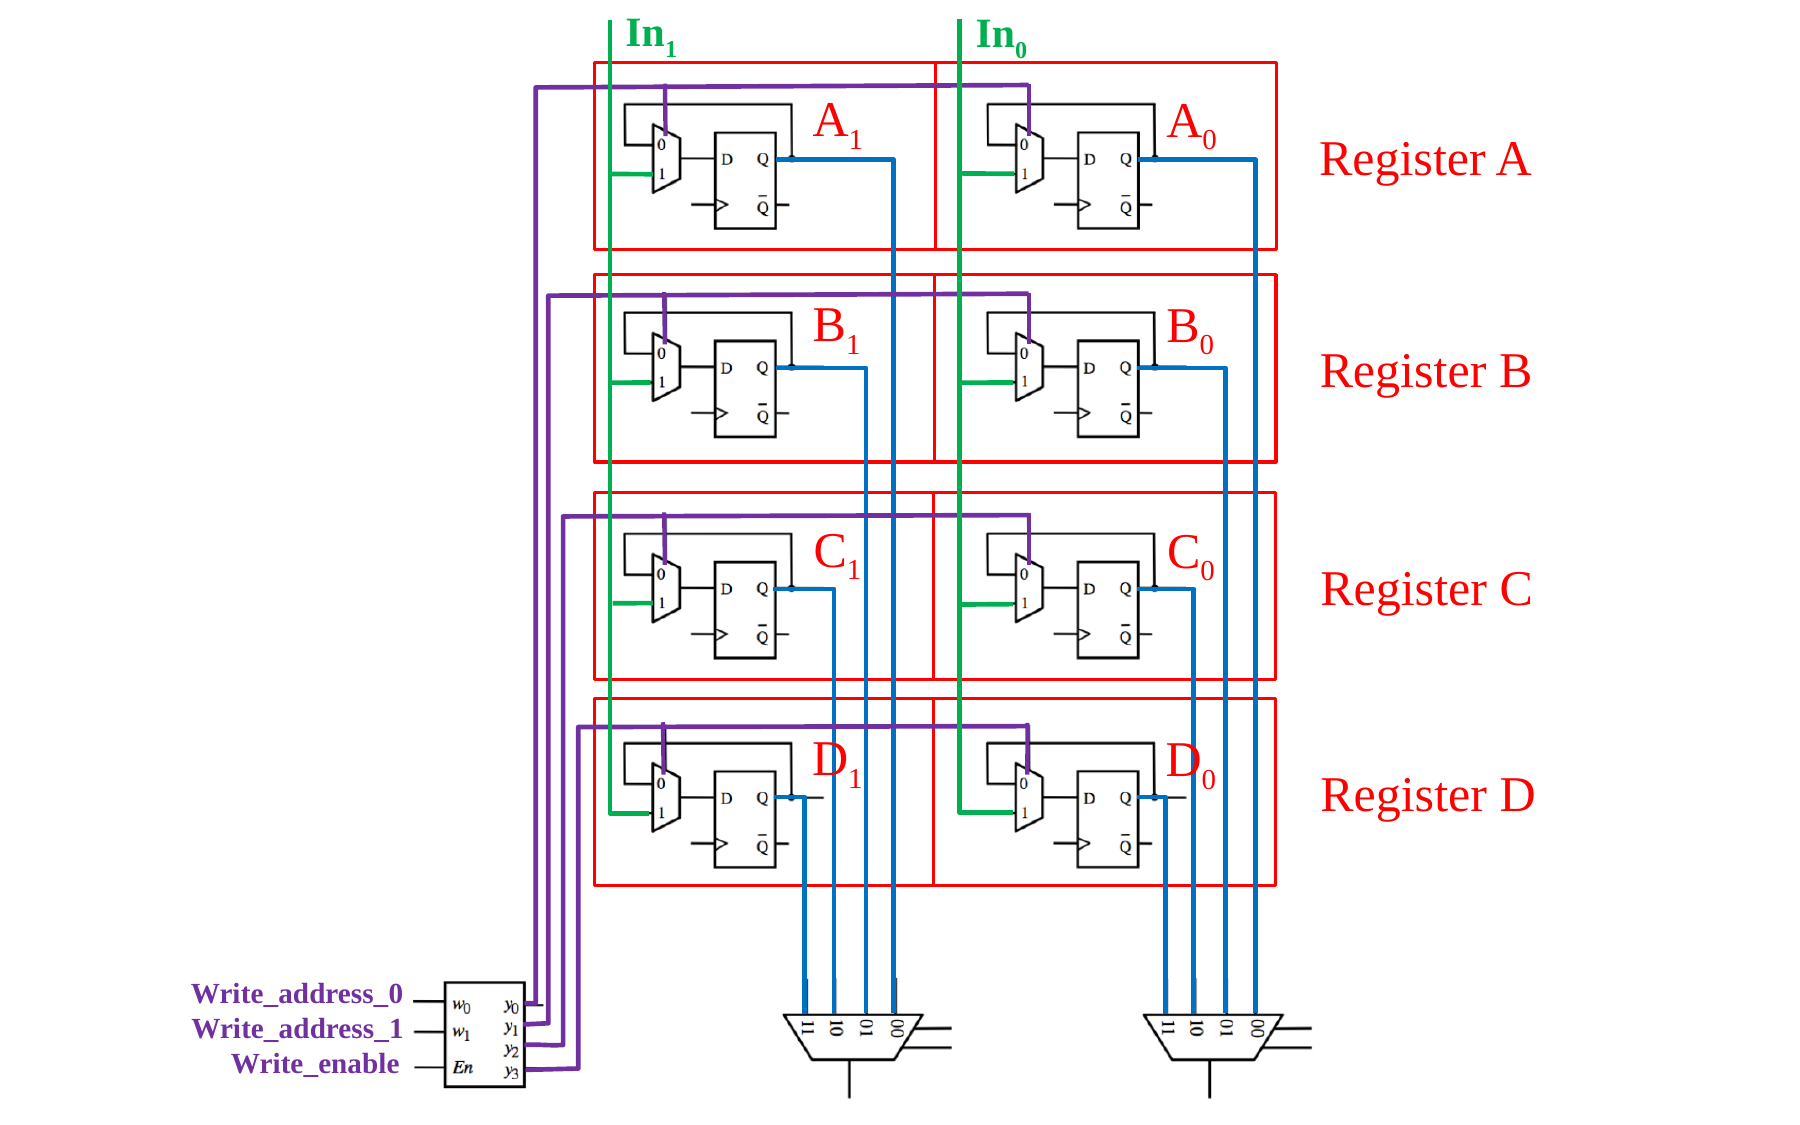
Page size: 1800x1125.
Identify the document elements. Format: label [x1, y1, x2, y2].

text_box [662, 83, 1030, 775]
text_box [175, 0, 1554, 1125]
